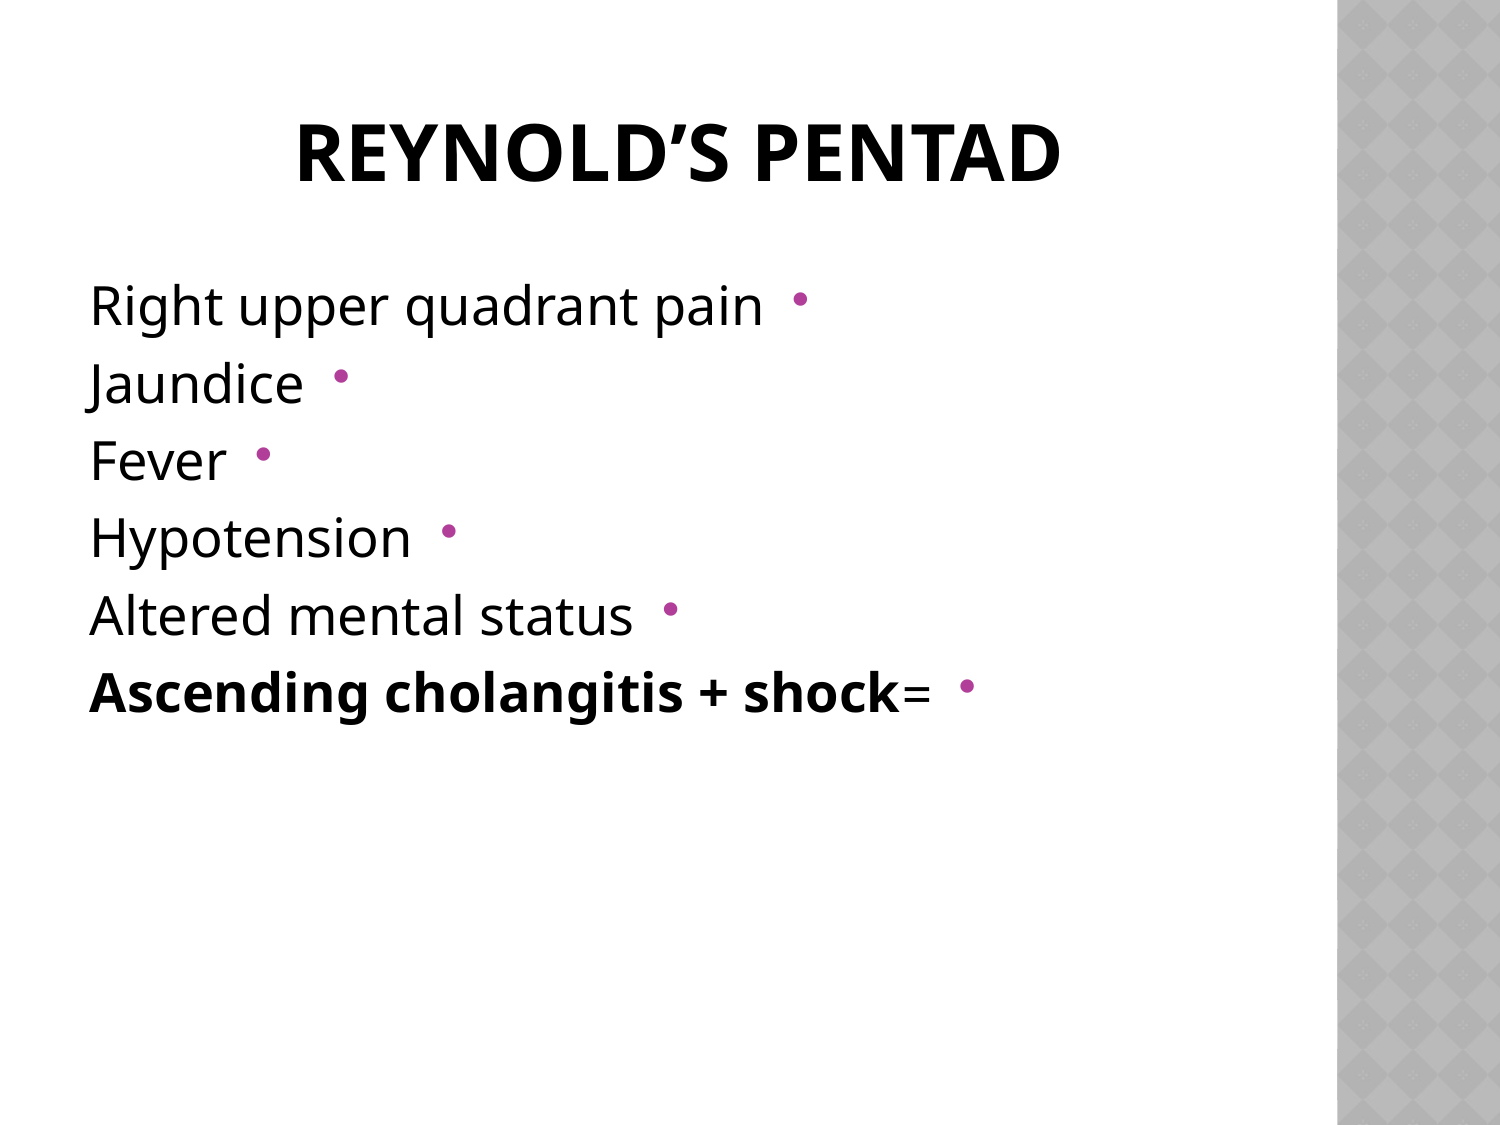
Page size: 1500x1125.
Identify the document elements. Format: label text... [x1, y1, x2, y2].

list Right upper quadrant pain Jaundice Fever Hypotension Altered mental status =Ascending cholangitis + shock [75, 264, 1263, 1059]
title Reynold’s Pentad [75, 52, 1263, 197]
